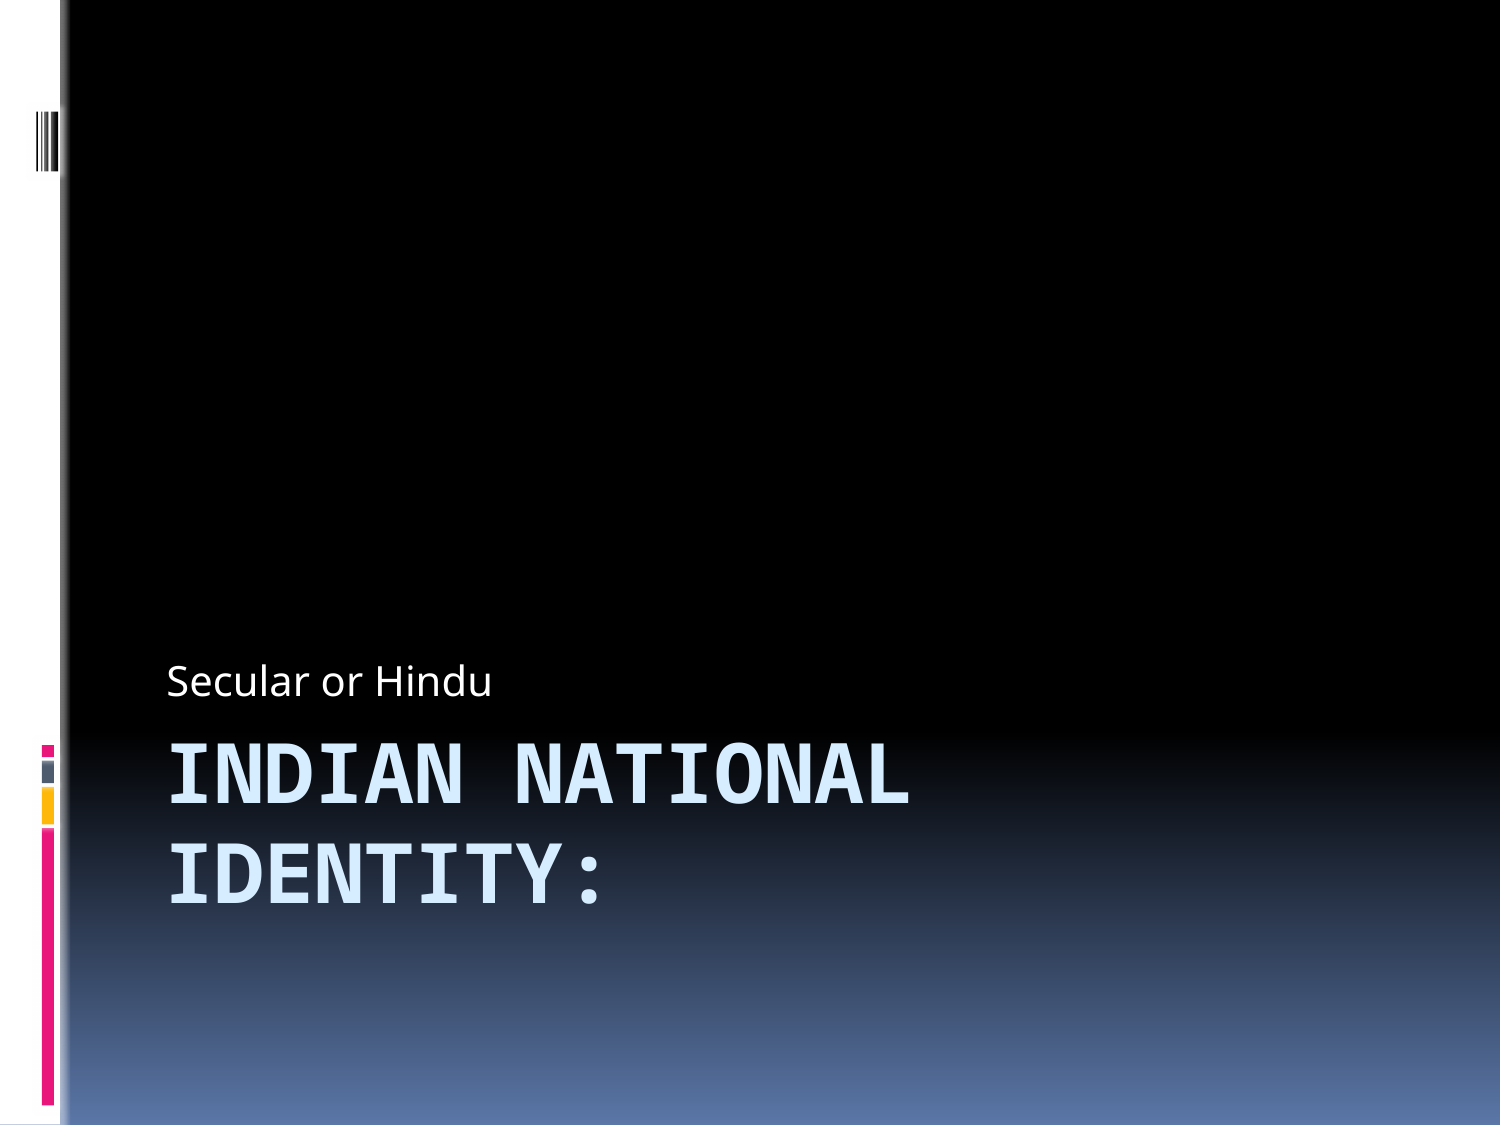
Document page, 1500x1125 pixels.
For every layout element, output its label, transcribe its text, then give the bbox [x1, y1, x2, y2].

subtitle Secular or Hindu [150, 464, 1425, 713]
title Indian National Identity: [150, 713, 1425, 1037]
